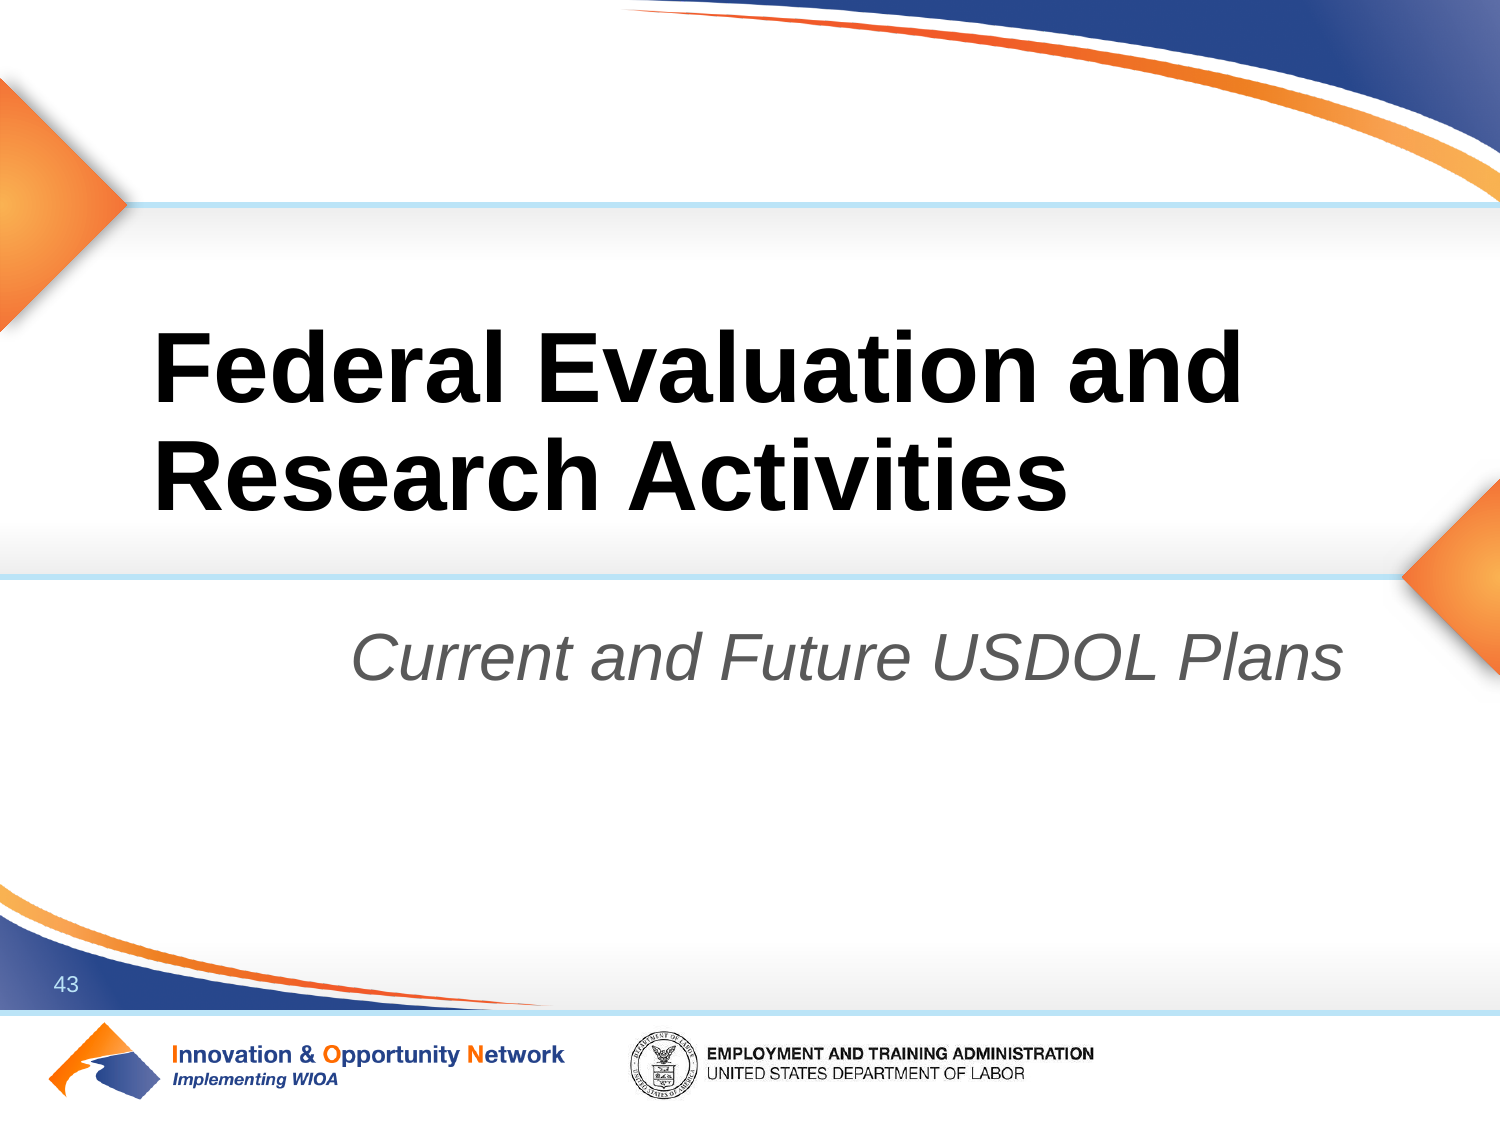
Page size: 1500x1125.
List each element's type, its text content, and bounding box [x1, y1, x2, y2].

picture [589, 0, 1500, 202]
picture [39, 1016, 576, 1107]
picture [0, 882, 573, 1010]
picture [628, 1025, 1097, 1101]
list Current and Future USDOL Plans [138, 615, 1361, 862]
title Federal Evaluation and Research Activities [138, 280, 1361, 540]
